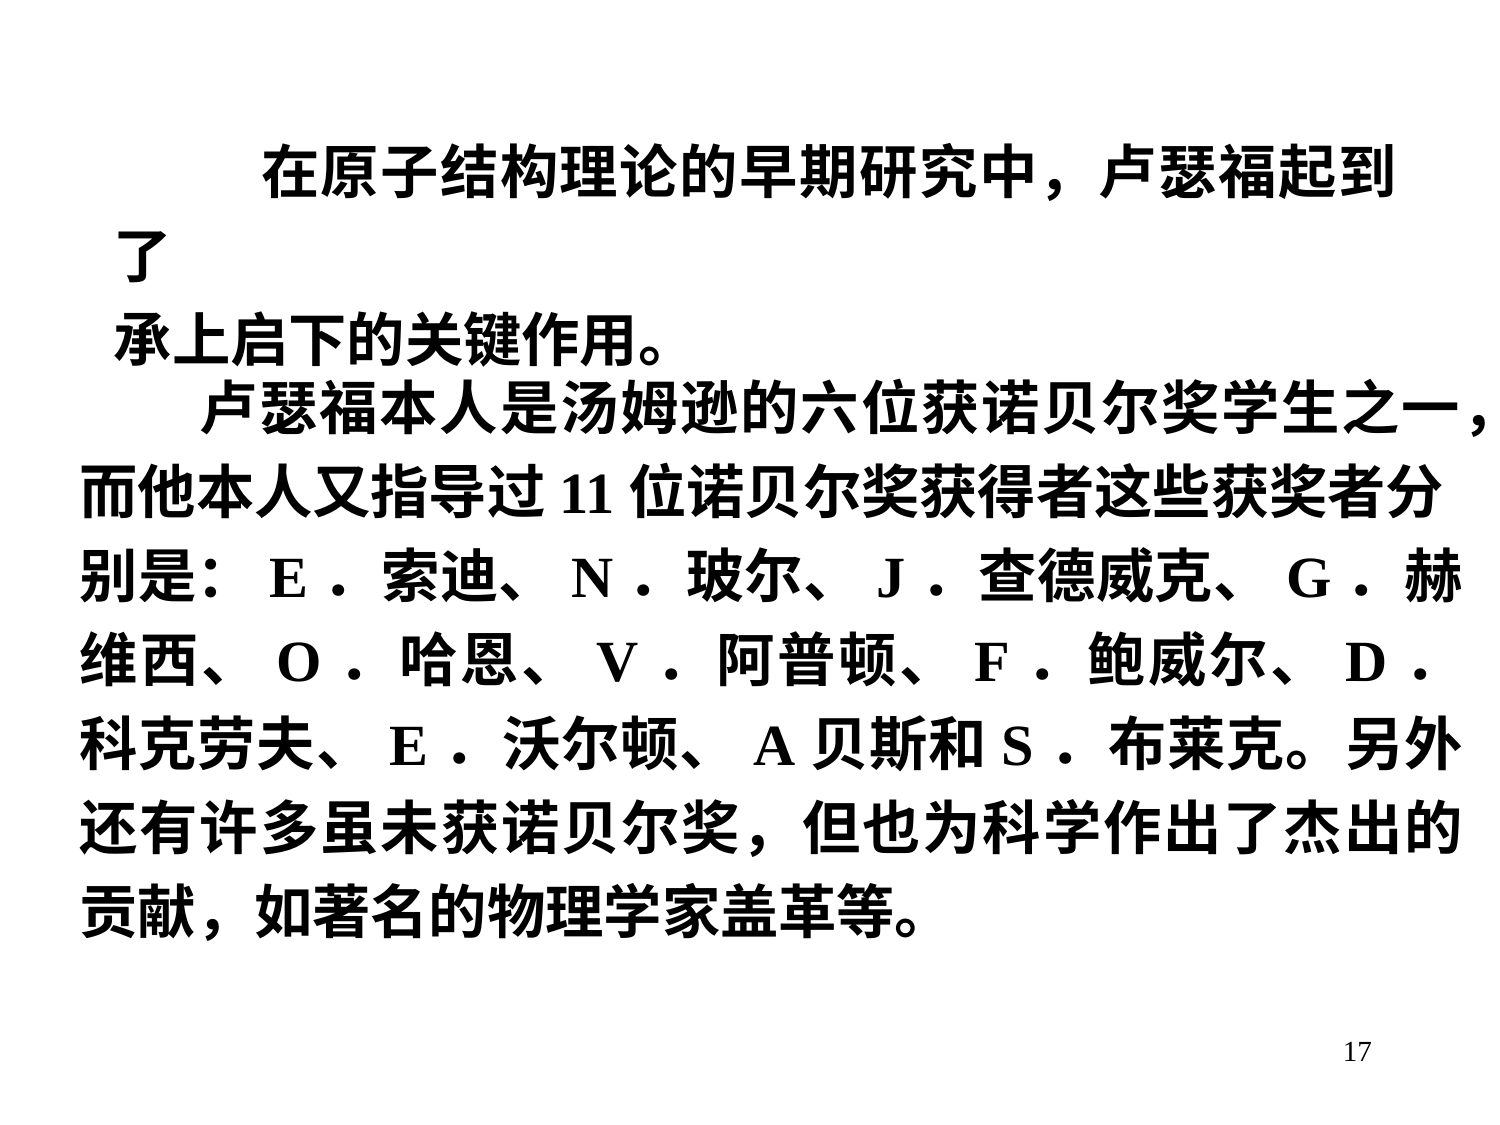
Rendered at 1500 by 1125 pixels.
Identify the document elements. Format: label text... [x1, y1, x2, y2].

text_box 卢瑟福本人是汤姆逊的六位获诺贝尔奖学生之一， 而他本人又指导过11位诺贝尔奖获得者这些获奖者分 别是：E．索迪、N．玻尔、J．查德威克、G．赫维西、O．哈恩、V．阿普顿、F．鲍威尔、D．科克劳夫、E．沃尔顿、A贝斯和S．布莱克。另外还有许多虽未获诺贝尔奖，但也为科学作出了杰出的贡献，如著名的物理学家盖革等。 [64, 349, 1478, 953]
slide_number 17 [1074, 1025, 1388, 1100]
text_box 在原子结构理论的早期研究中，卢瑟福起到了 承上启下的关键作用。 [99, 113, 1411, 297]
